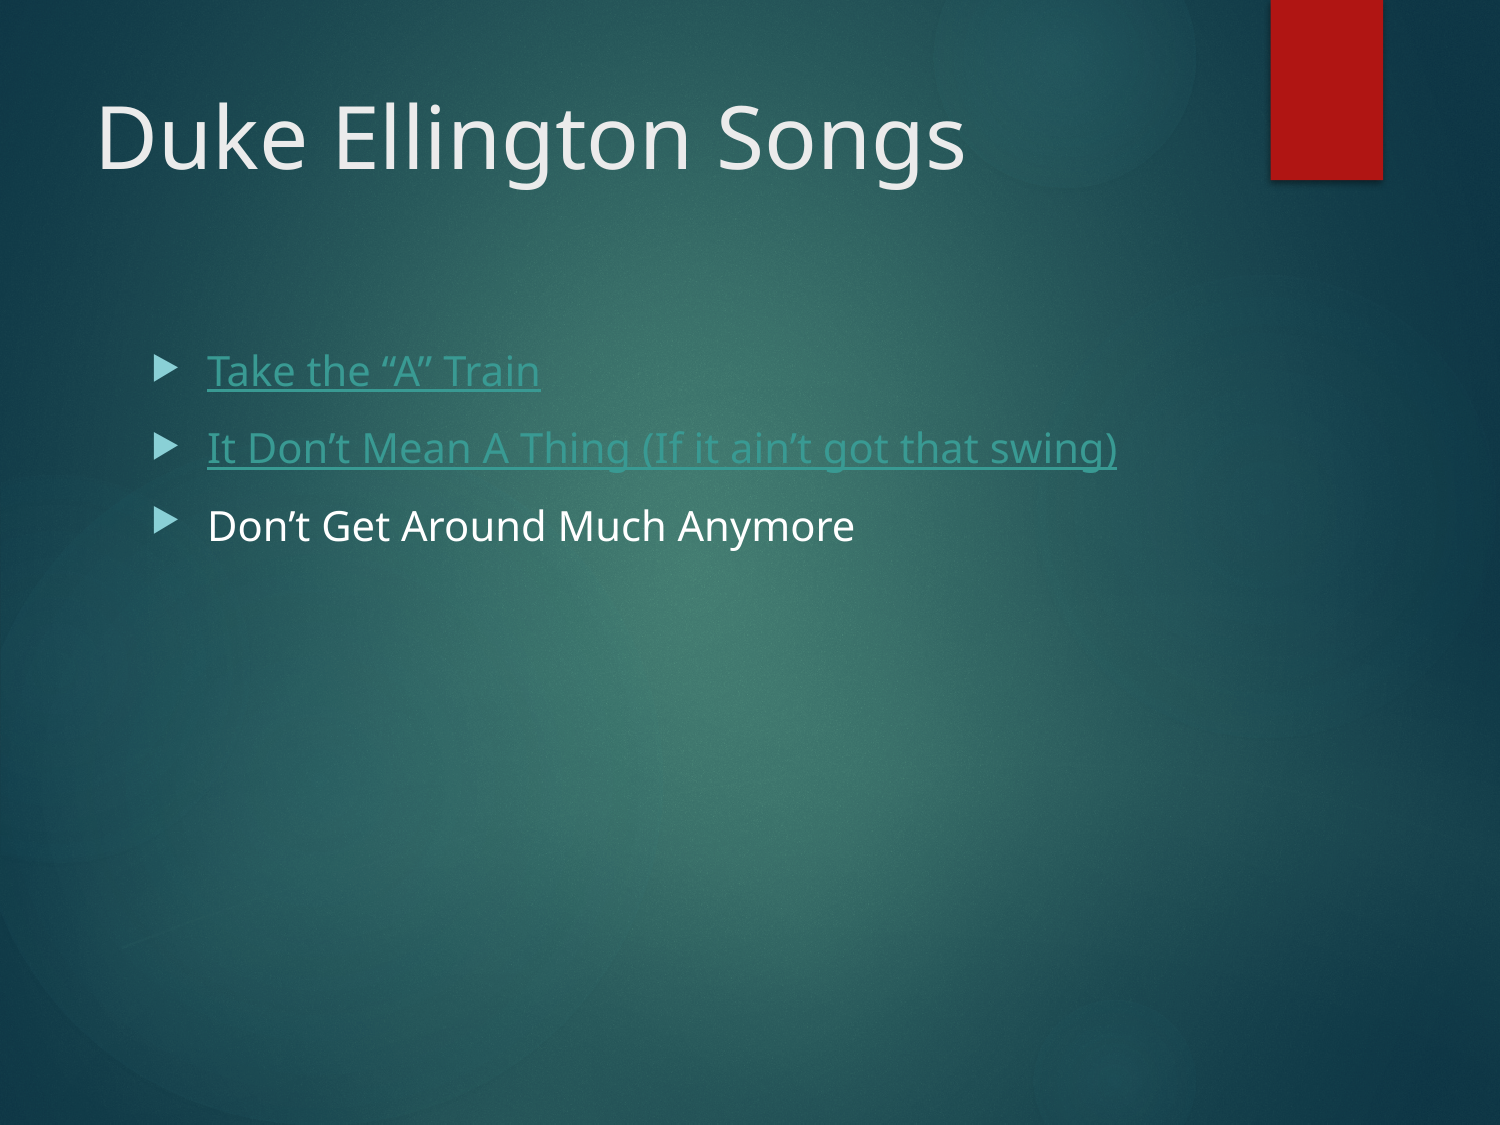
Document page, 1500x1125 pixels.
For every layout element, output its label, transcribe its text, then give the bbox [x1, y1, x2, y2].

title Duke Ellington Songs [79, 74, 1237, 304]
list Take the “A” Train It Don’t Mean A Thing (If it ain’t got that swing) Don’t Get Around Much Anymore [135, 336, 1237, 1025]
